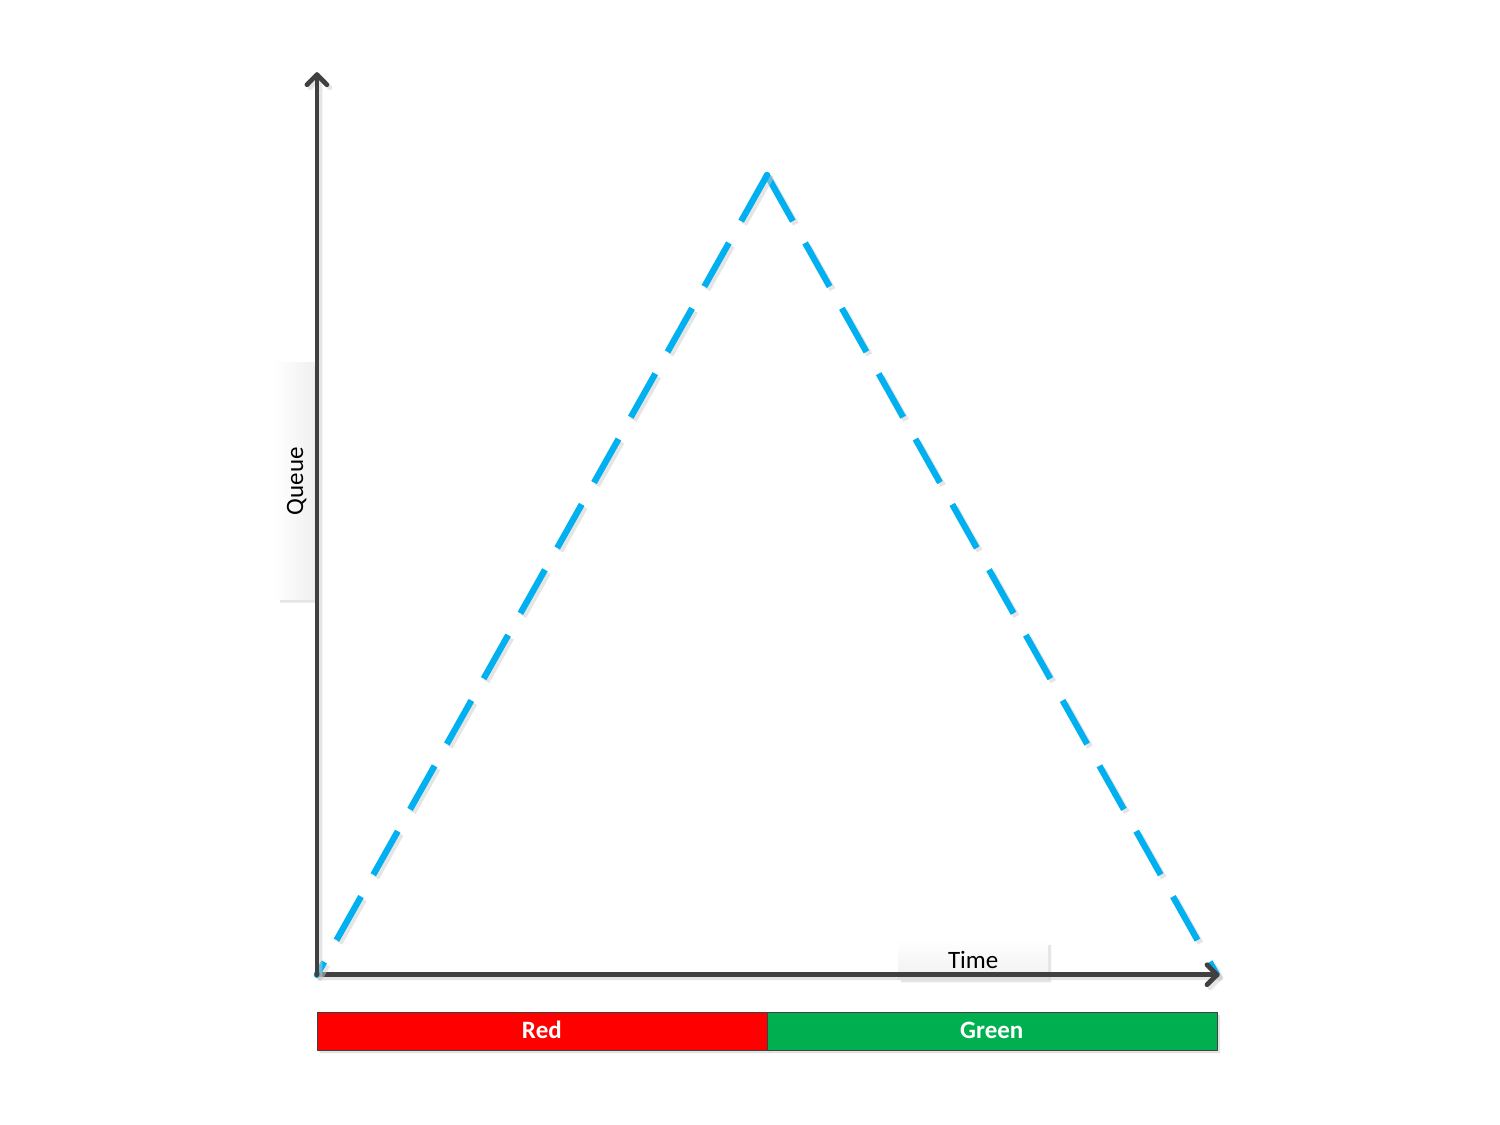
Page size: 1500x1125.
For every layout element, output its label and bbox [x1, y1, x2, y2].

picture [274, 69, 1226, 1056]
